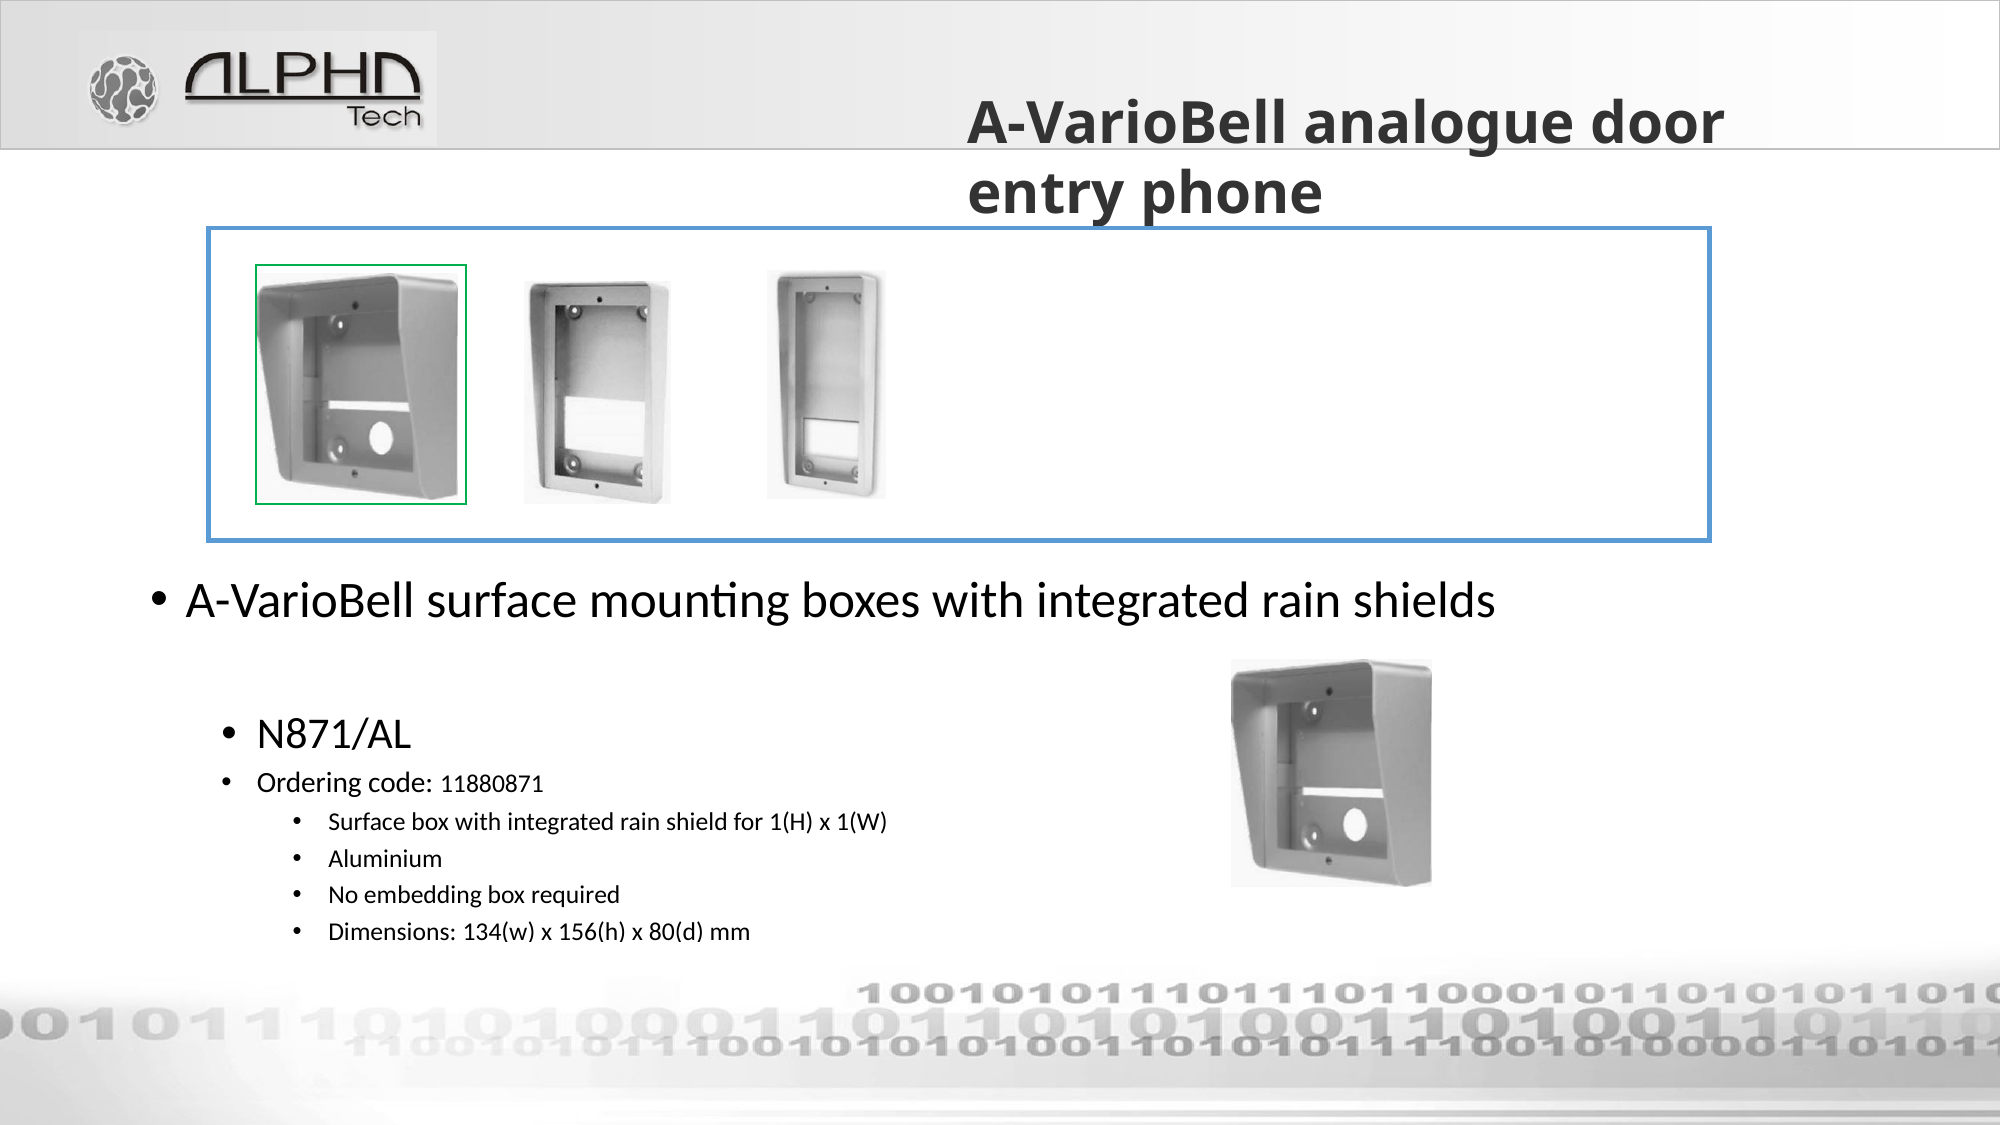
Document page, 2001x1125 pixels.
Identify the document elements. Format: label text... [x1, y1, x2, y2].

picture [0, 942, 2000, 1125]
text_box A-VarioBell analogue door entry phone [952, 78, 1898, 233]
list A-VarioBell surface mounting boxes with integrated rain shields N871/AL Ordering code: 11880871 Surface box with integrated rain shield for 1(H) x 1(W) Aluminium No embedding box required Dimensions: 134(w) x 156(h) x 80(d) mm [134, 565, 1865, 942]
picture [524, 281, 671, 504]
picture [1231, 659, 1432, 887]
picture [767, 270, 886, 499]
picture [78, 31, 437, 146]
text_box [208, 227, 1710, 542]
picture [257, 273, 458, 500]
text_box [255, 264, 467, 505]
text_box [0, 0, 2000, 149]
